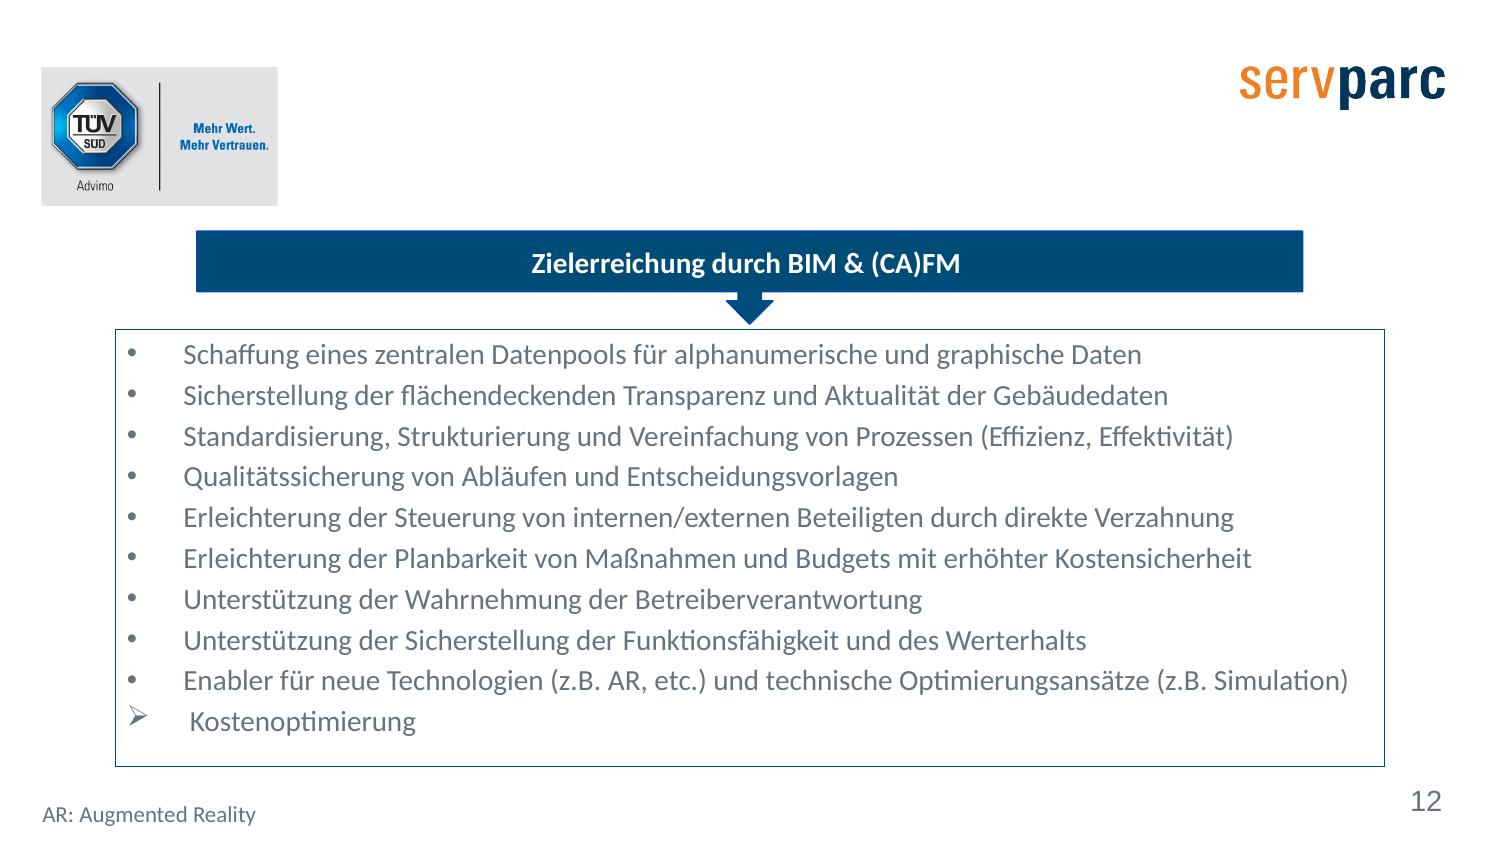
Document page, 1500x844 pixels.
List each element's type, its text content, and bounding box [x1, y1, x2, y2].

text_box Zielerreichung durch BIM & (CA)FM [194, 229, 1305, 327]
slide_number 12 [1092, 782, 1443, 828]
text_box AR: Augmented Reality [42, 799, 257, 828]
picture [1240, 66, 1445, 110]
text_box Schaffung eines zentralen Datenpools für alphanumerische und graphische Daten Sicherstellung der flächendeckenden Transparenz und Aktualität der Gebäudedaten Standardisierung, Strukturierung und Vereinfachung von Prozessen (Effizienz, Effektivität) Qualitätssicherung von Abläufen und Entscheidungsvorlagen Erleichterung der Steuerung von internen/externen Beteiligten durch direkte Verzahnung Erleichterung der Planbarkeit von Maßnahmen und Budgets mit erhöhter Kostensicherheit Unterstützung der Wahrnehmung der Betreiberverantwortung Unterstützung der Sicherstellung der Funktionsfähigkeit und des Werterhalts Enabler für neue Technologien (z.B. AR, etc.) und technische Optimierungsansätze (z.B. Simulation) Kostenoptimierung [115, 329, 1385, 767]
picture [41, 67, 278, 206]
